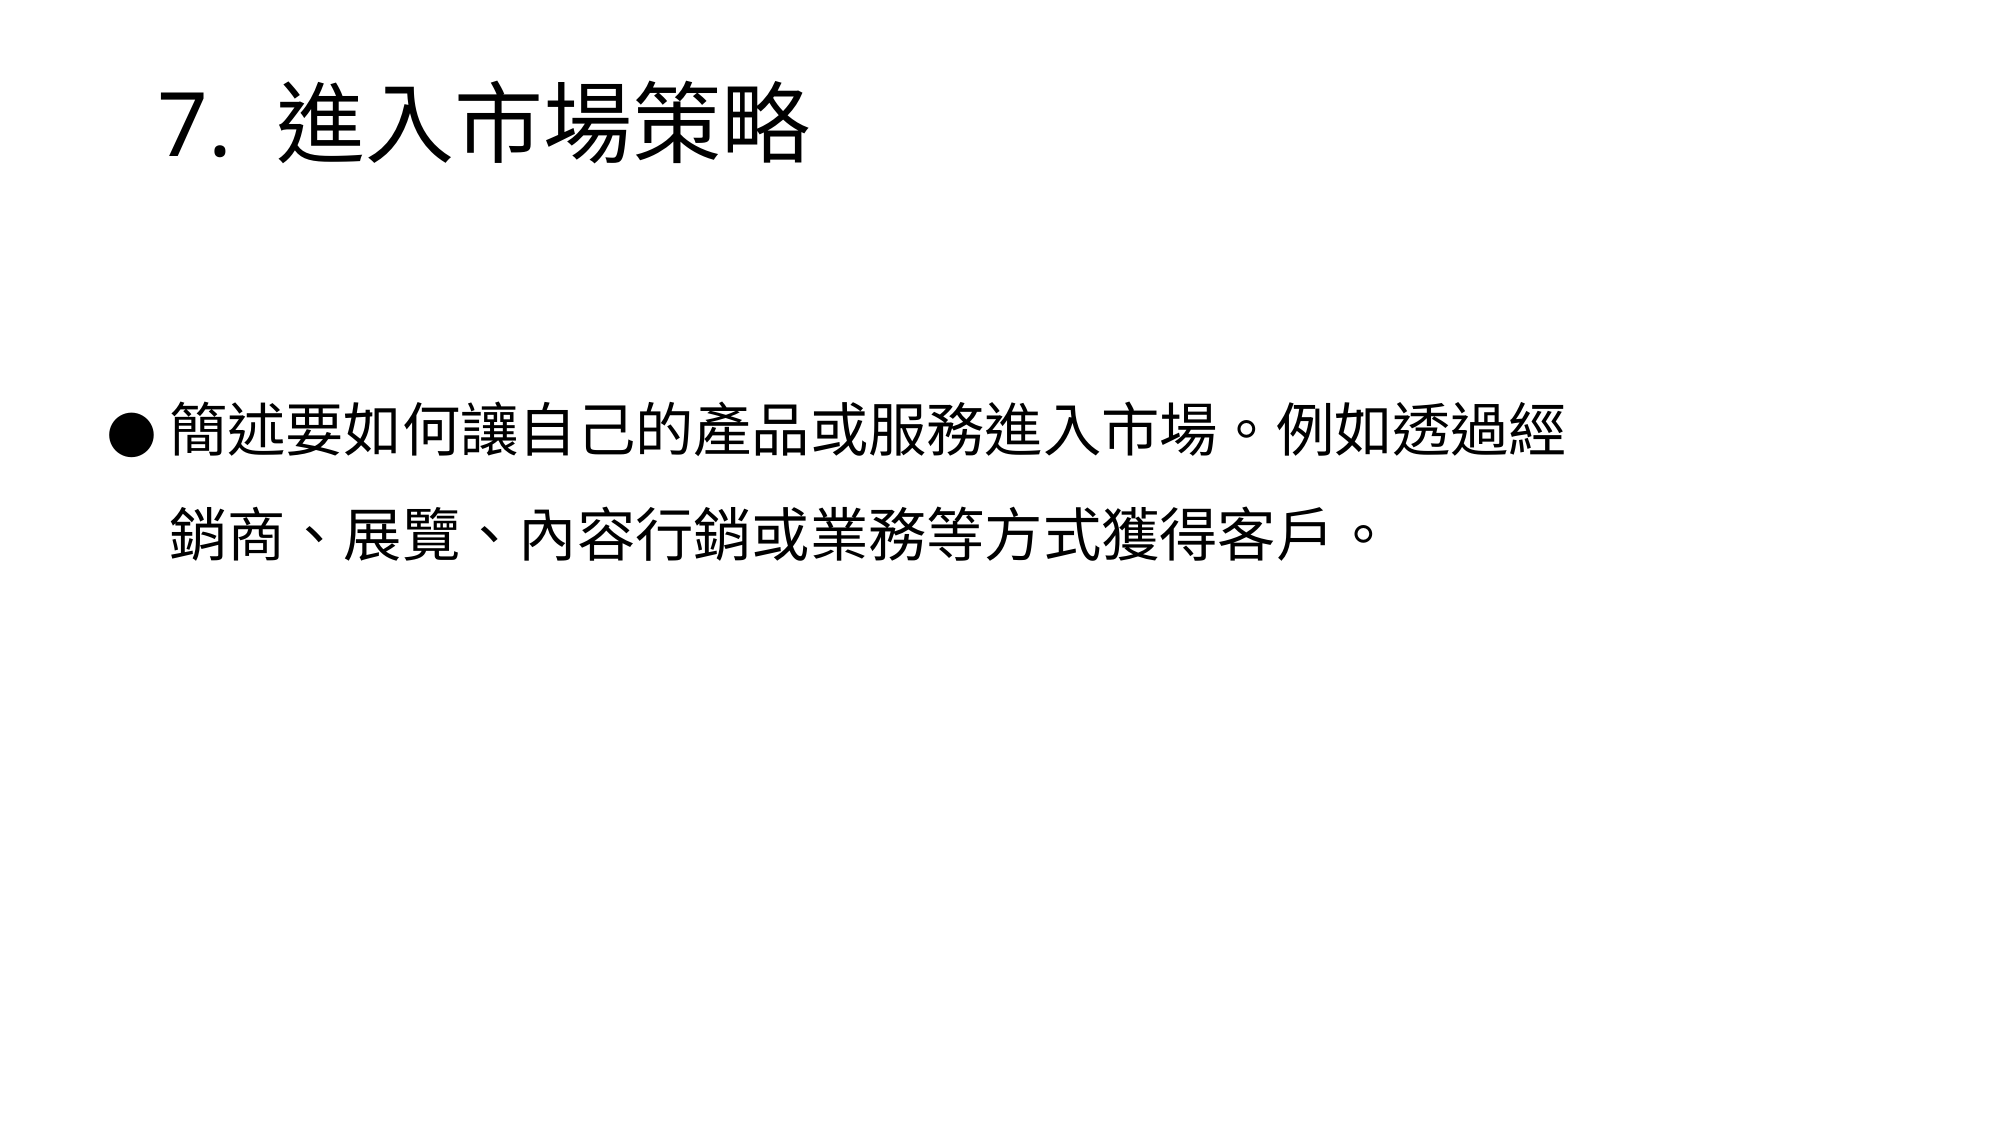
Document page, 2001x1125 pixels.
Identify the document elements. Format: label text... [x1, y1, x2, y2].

text_box 簡述要如何讓自己的產品或服務進入市場。例如透過經銷商、展覽、內容行銷或業務等方式獲得客戶。 [86, 337, 1601, 731]
title 7. 進入市場策略 [137, 59, 1863, 278]
